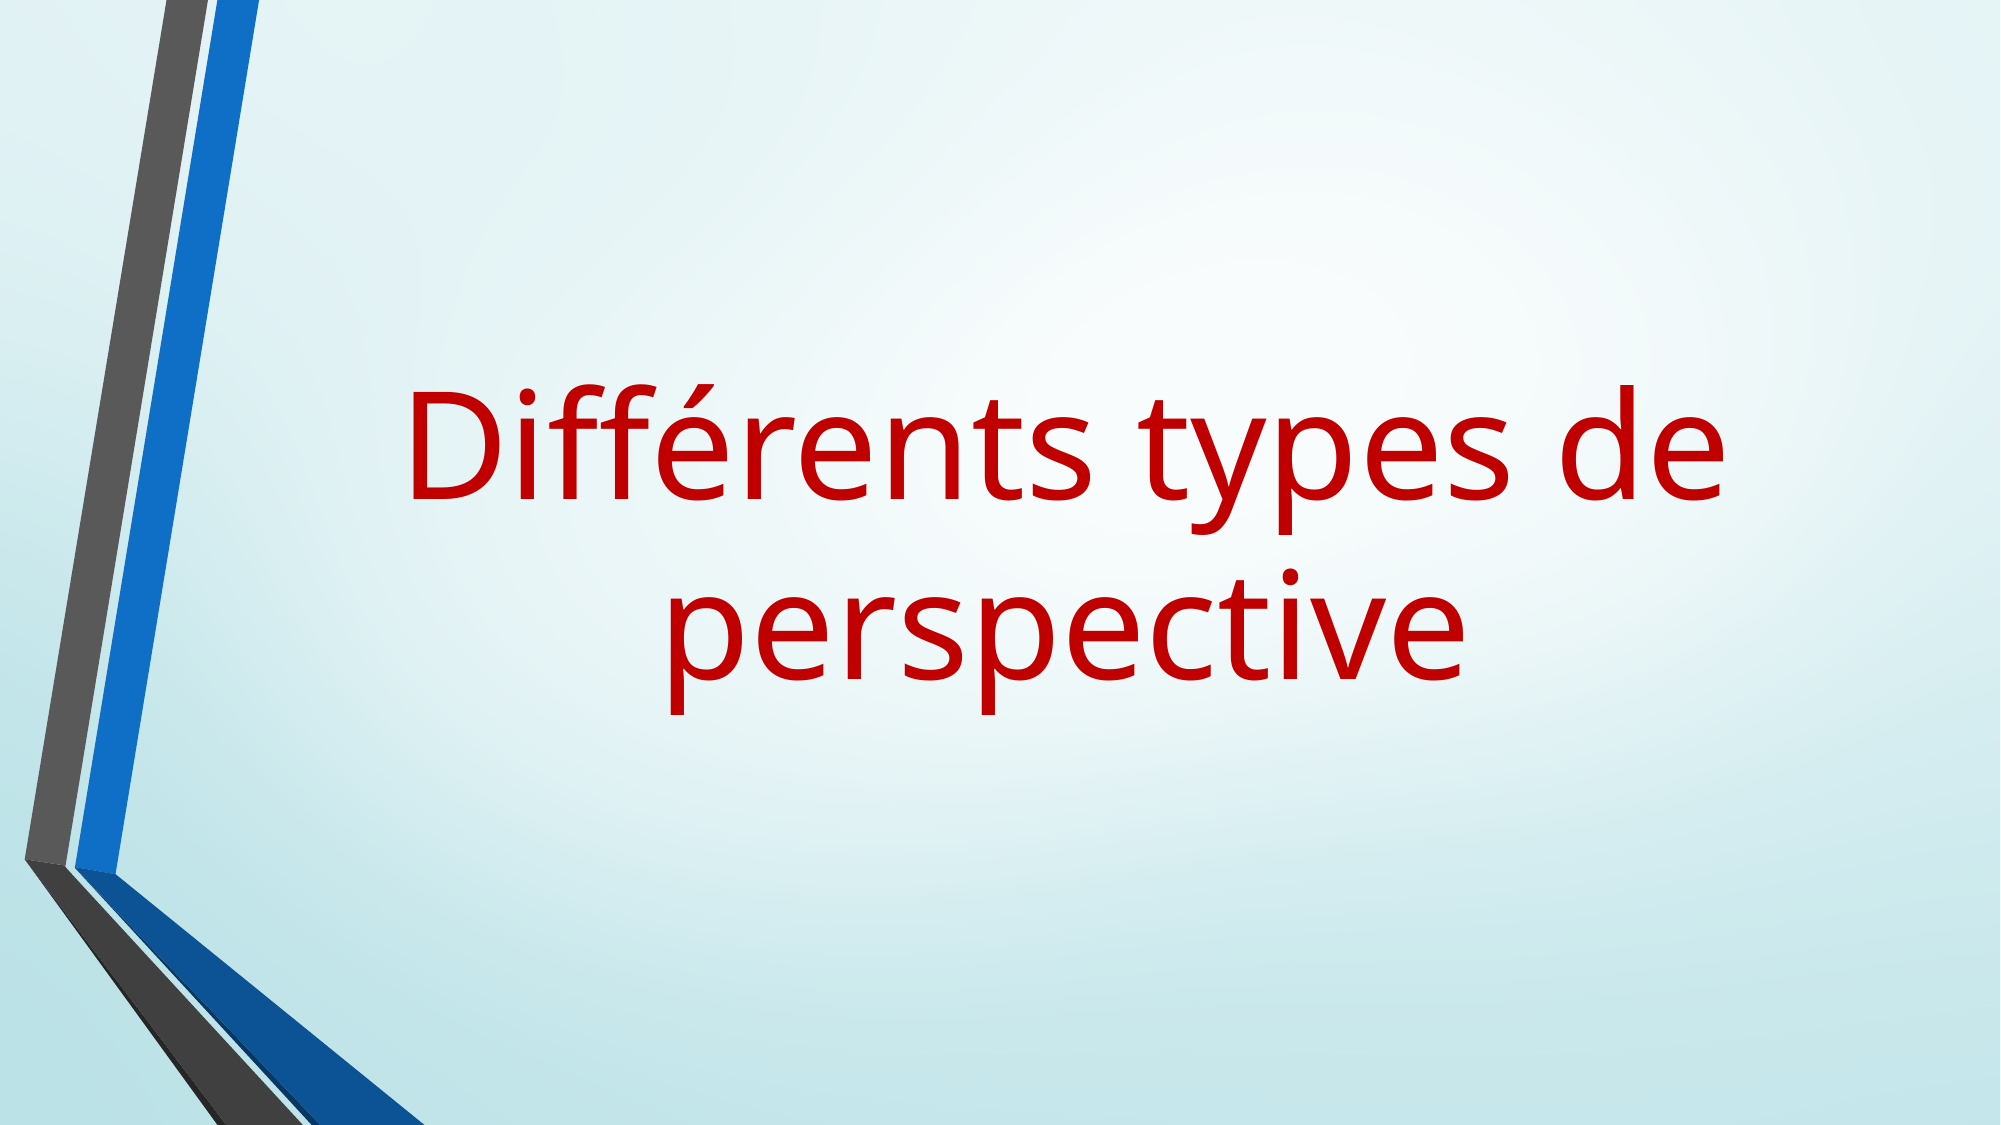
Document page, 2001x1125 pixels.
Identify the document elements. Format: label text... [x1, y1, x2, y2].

title Différents types de perspective [243, 279, 1887, 780]
